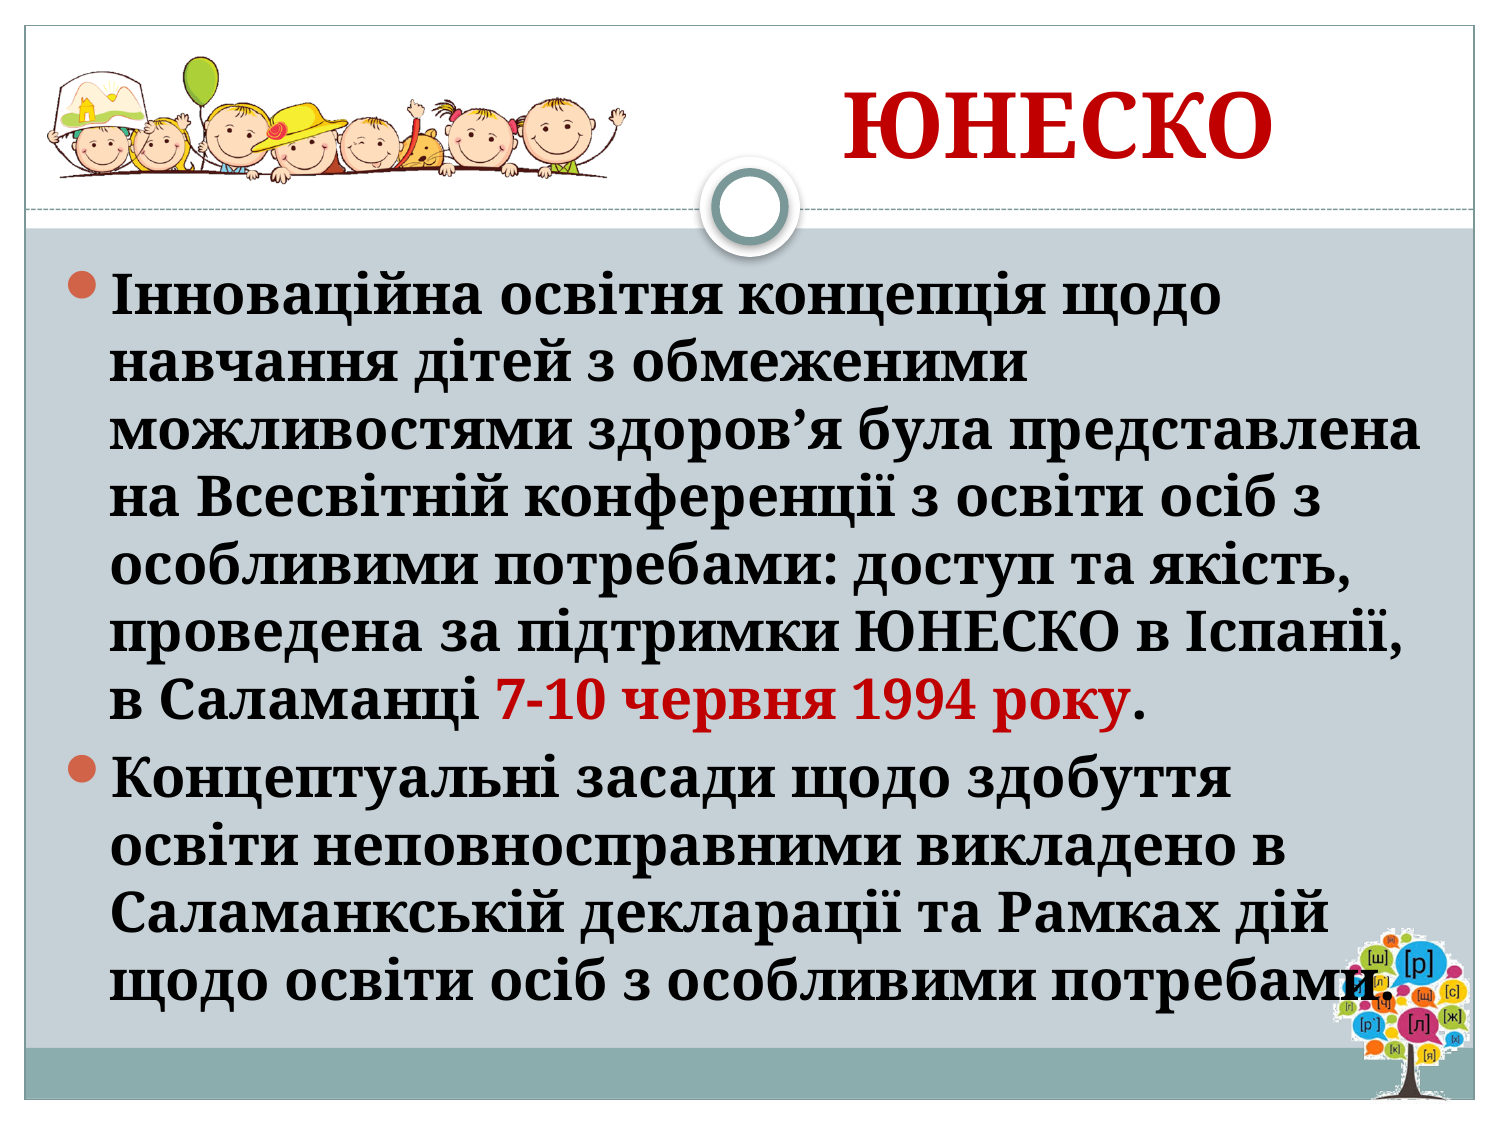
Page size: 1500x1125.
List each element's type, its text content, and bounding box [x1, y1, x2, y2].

picture [46, 54, 627, 192]
list Інноваційна освітня концепція щодо навчання дітей з обмеженими можливостями здоров’я була представлена на Всесвітній конференції з освіти осіб з особливими потребами: доступ та якість, проведена за підтримки ЮНЕСКО в Іспанії, в Саламанці 7-10 червня 1994 року. Концептуальні засади щодо здобуття освіти неповносправними викладено в Саламанкській декларації та Рамках дій щодо освіти осіб з особливими потребами. [49, 250, 1445, 1071]
picture [1320, 928, 1495, 1104]
text_box ЮНЕСКО [643, 59, 1476, 185]
